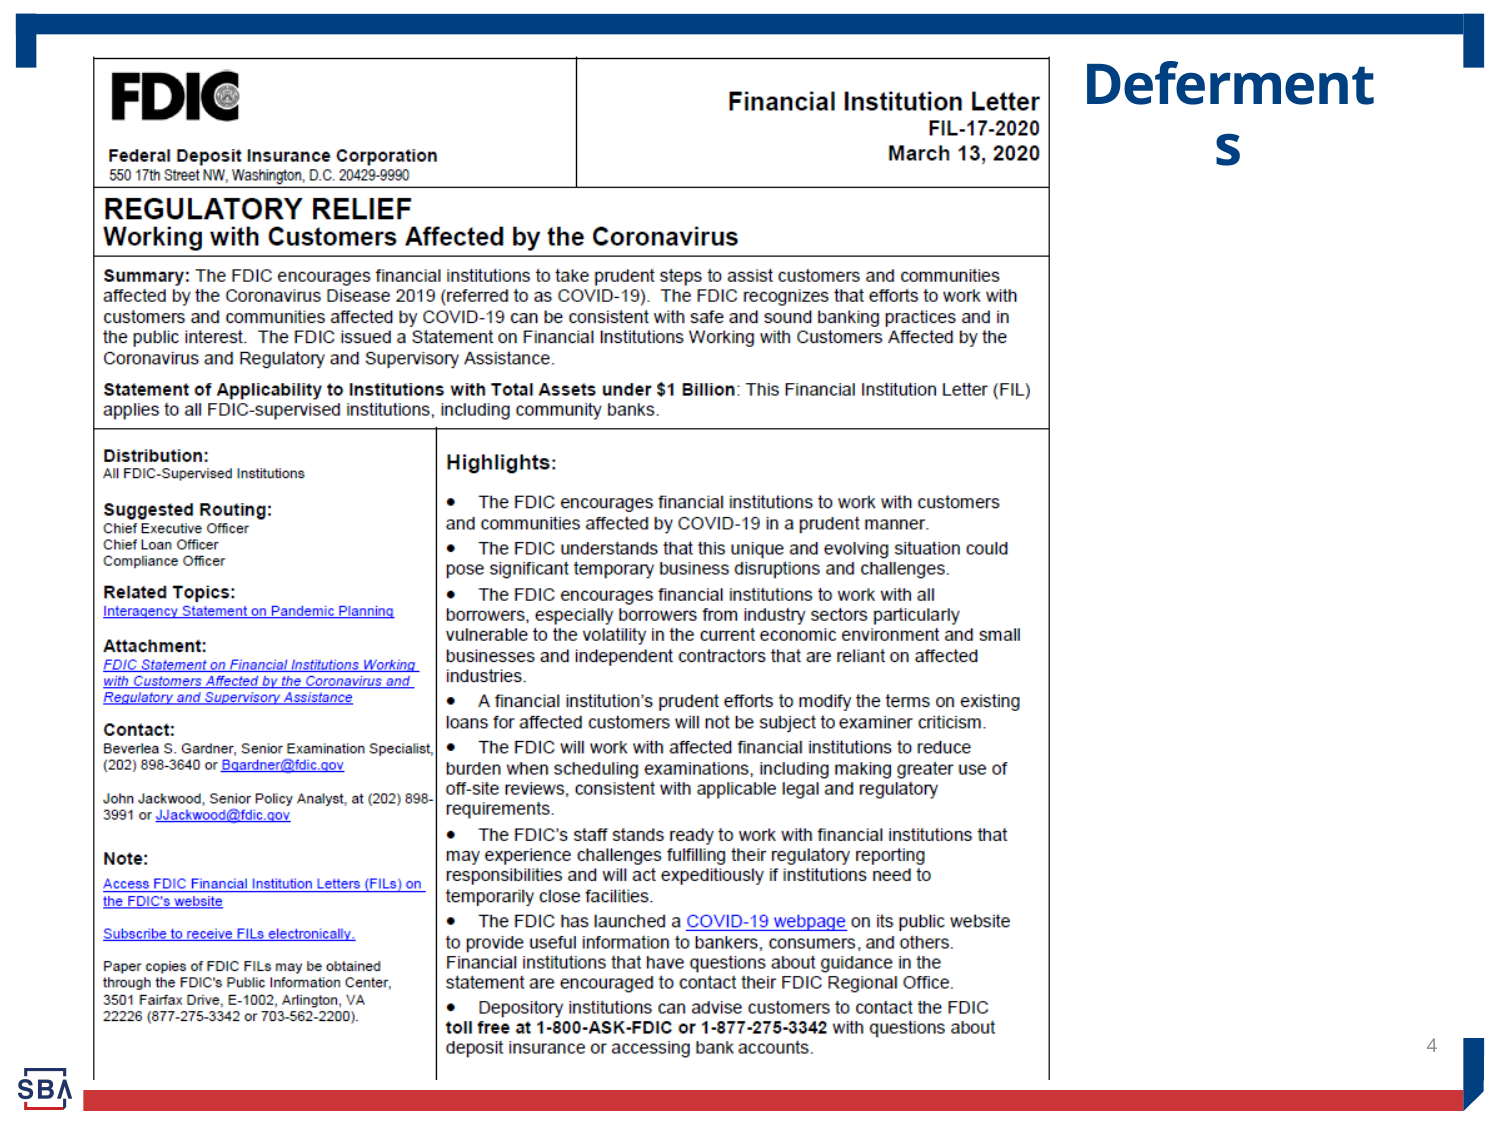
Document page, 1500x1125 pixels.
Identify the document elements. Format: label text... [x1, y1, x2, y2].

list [87, 48, 1060, 1080]
slide_number 4 [1114, 1016, 1453, 1076]
picture [18, 1068, 73, 1110]
title Deferments [1060, 48, 1397, 148]
